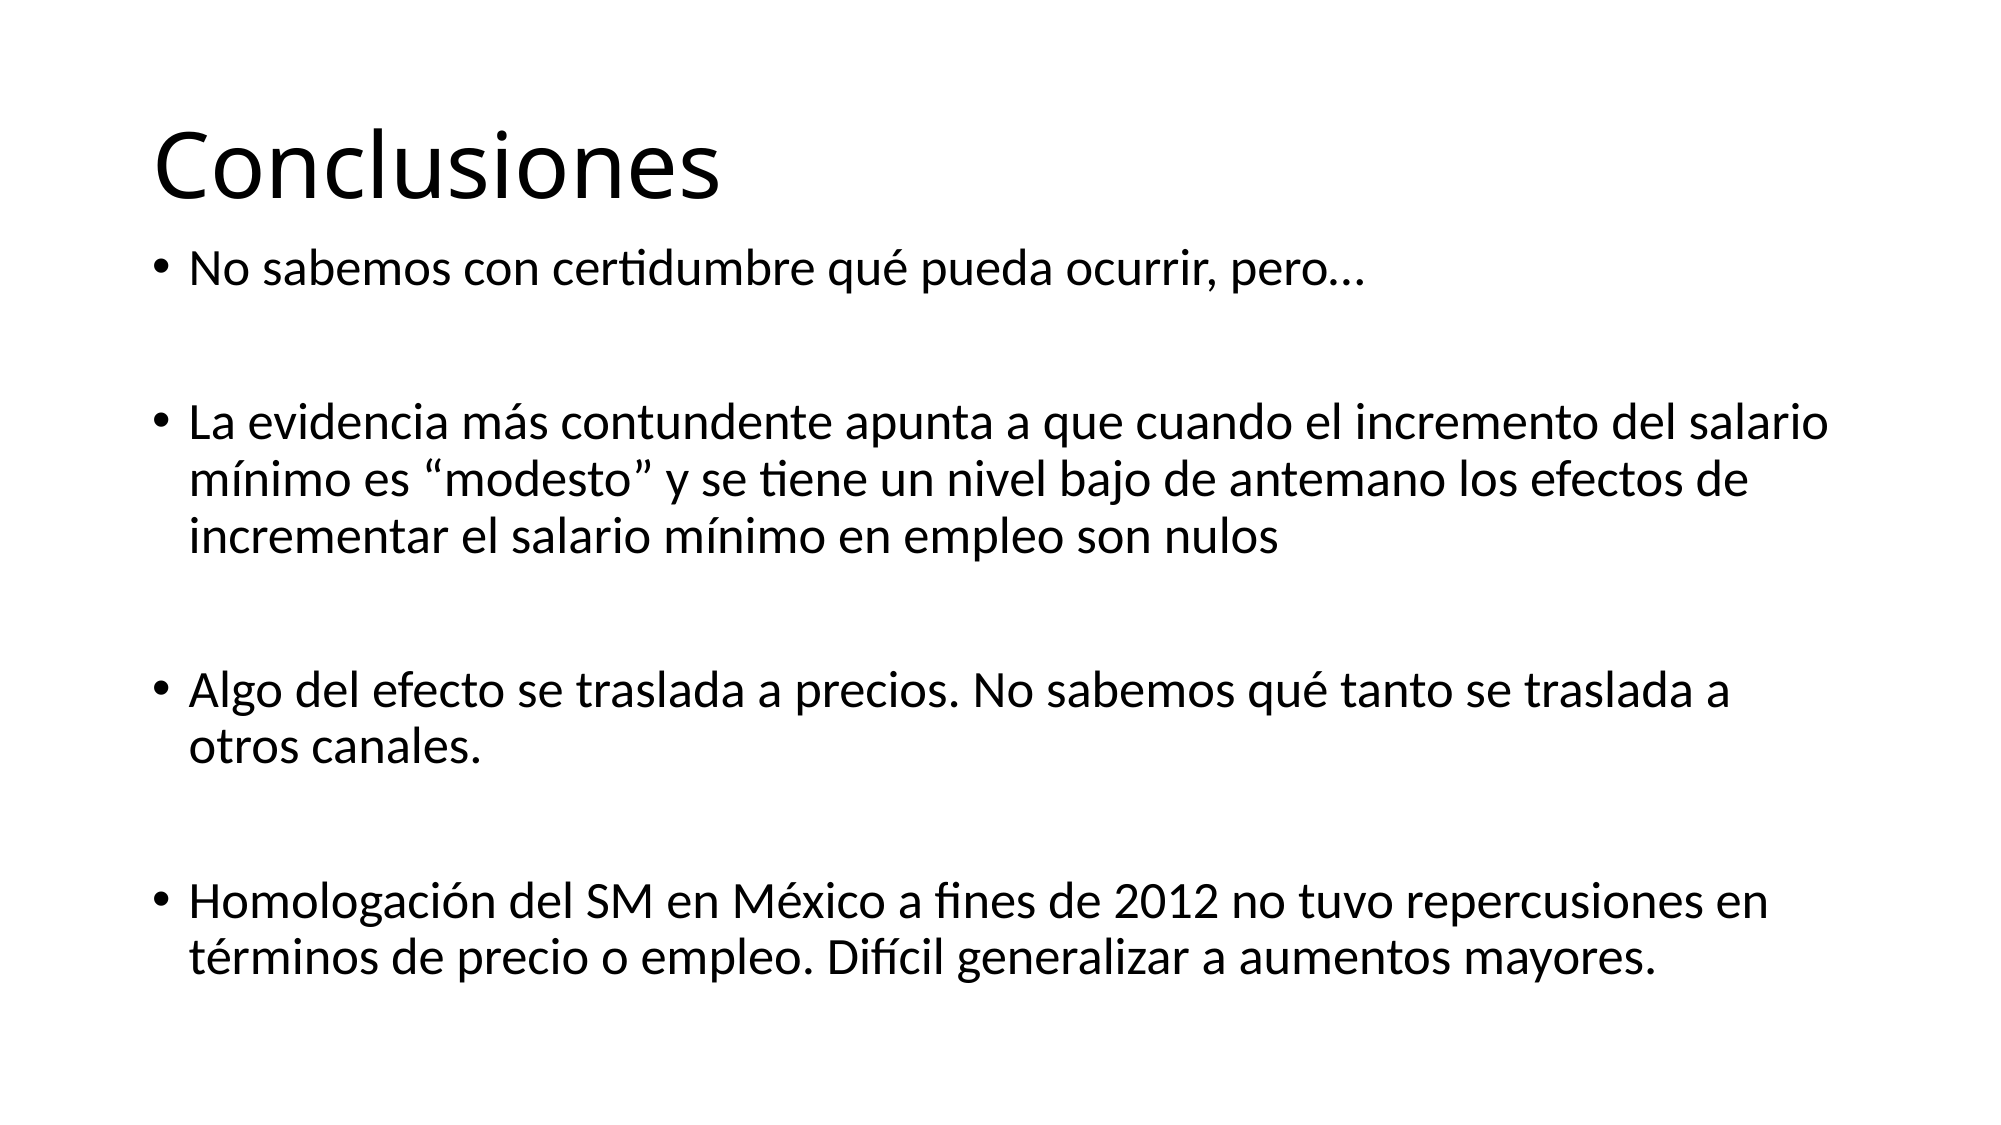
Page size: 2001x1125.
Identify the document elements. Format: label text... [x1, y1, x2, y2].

title Conclusiones [137, 59, 1863, 232]
list No sabemos con certidumbre qué pueda ocurrir, pero… La evidencia más contundente apunta a que cuando el incremento del salario mínimo es “modesto” y se tiene un nivel bajo de antemano los efectos de incrementar el salario mínimo en empleo son nulos Algo del efecto se traslada a precios. No sabemos qué tanto se traslada a otros canales. Homologación del SM en México a fines de 2012 no tuvo repercusiones en términos de precio o empleo. Difícil generalizar a aumentos mayores. [137, 232, 1863, 998]
